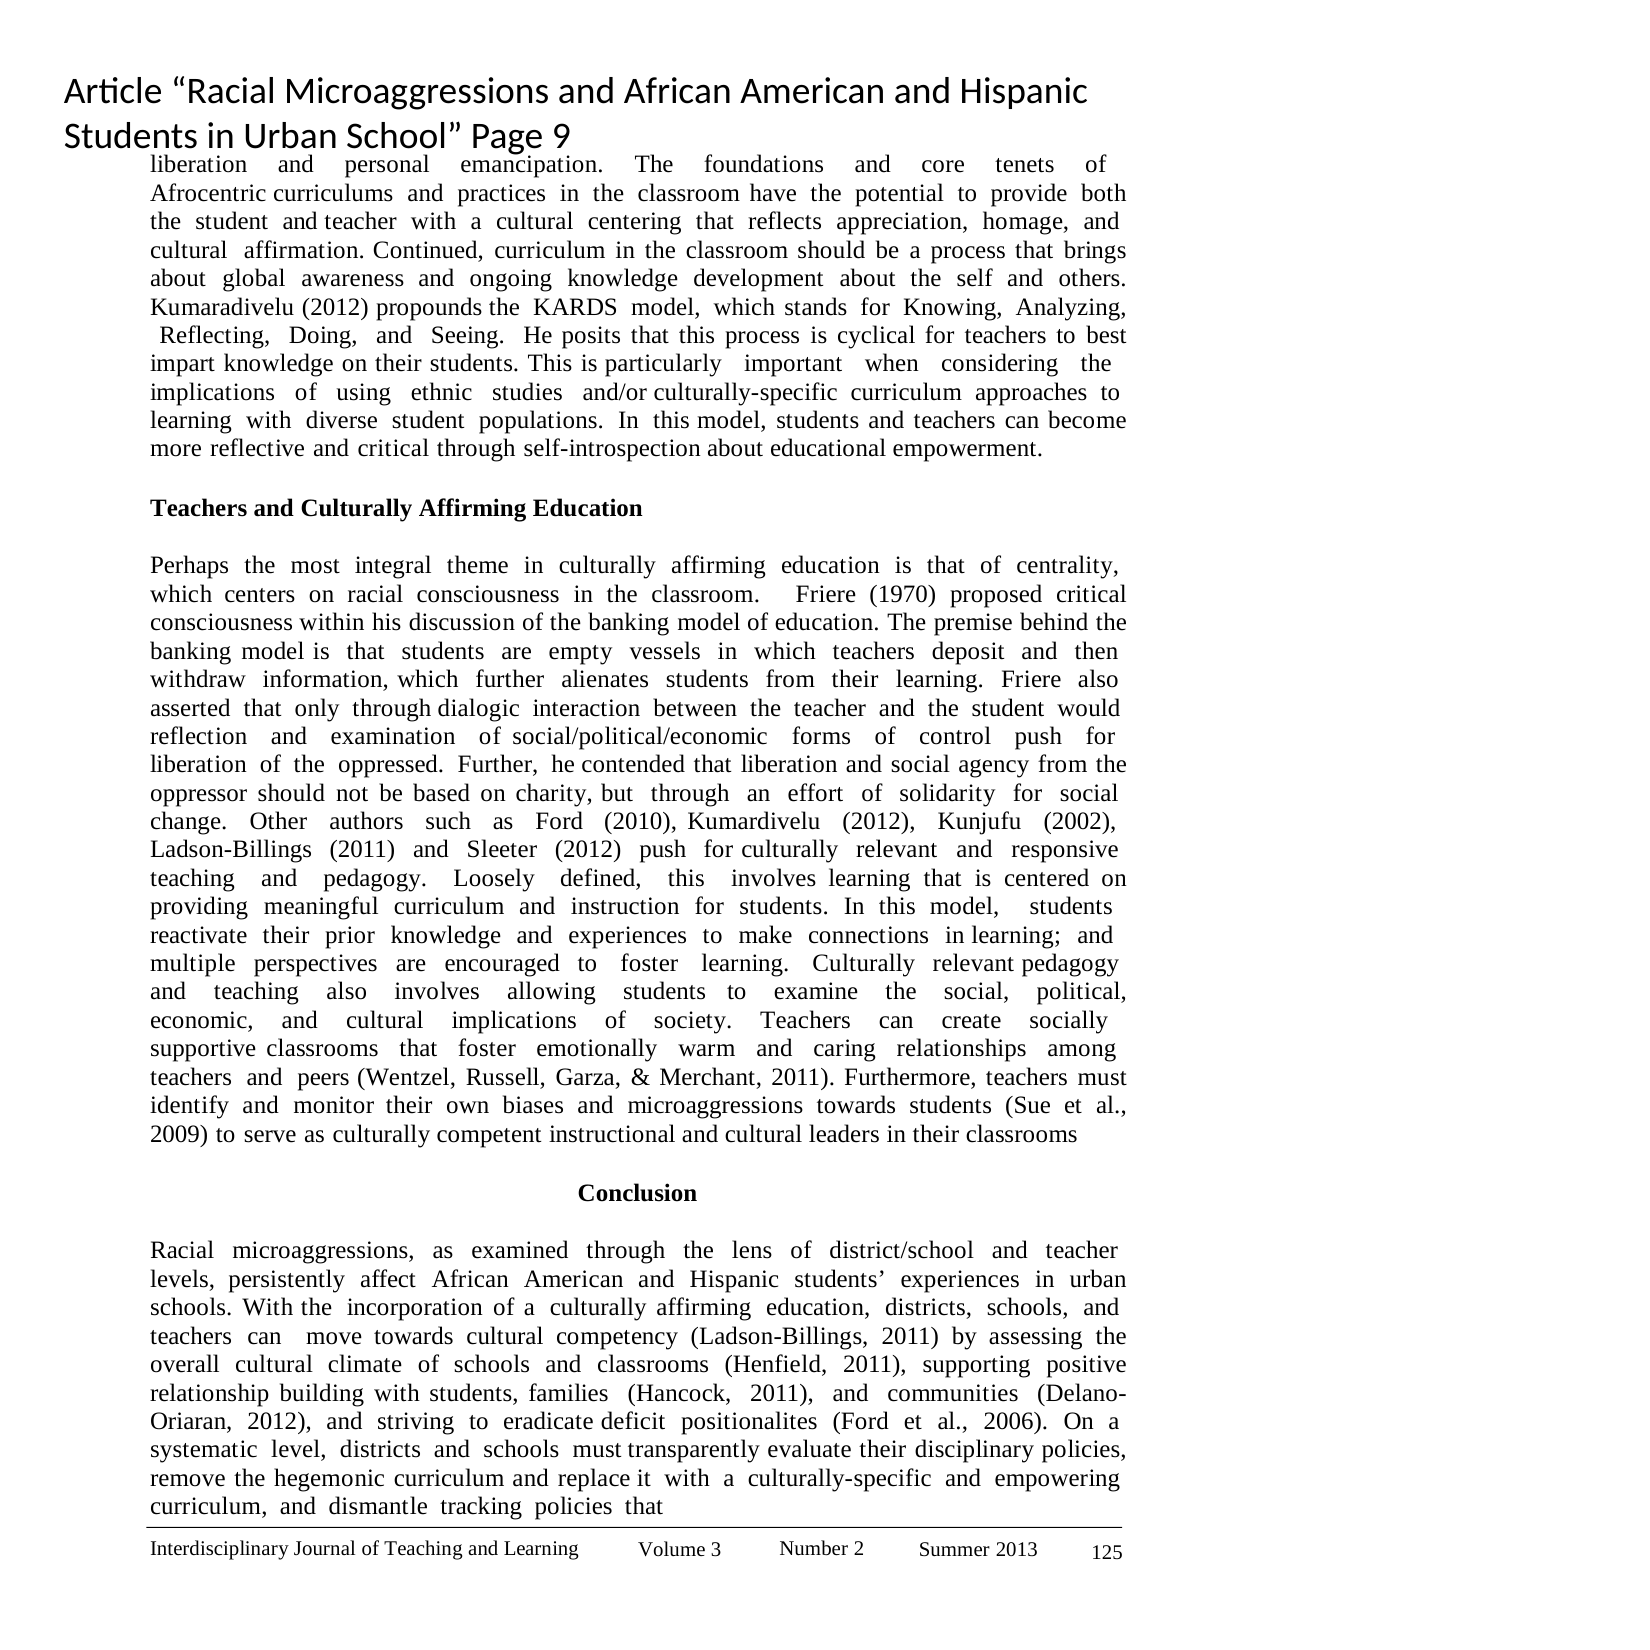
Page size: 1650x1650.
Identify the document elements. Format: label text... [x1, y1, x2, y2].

text_box Summer 2013 [916, 1535, 1039, 1561]
footer Interdisciplinary Journal of Teaching and Learning [147, 1534, 599, 1650]
title Article “Racial Microaggressions and African American and Hispanic Students in Urban School” Page 9 [63, 66, 1212, 157]
text_box liberation and personal emancipation. The foundations and core tenets of Afrocentric curriculums and practices in the classroom have the potential to provide both the student and teacher with a cultural centering that reflects appreciation, homage, and cultural affirmation. Continued, curriculum in the classroom should be a process that brings about global awareness and ongoing knowledge development about the self and others. Kumaradivelu (2012) propounds the KARDS model, which stands for Knowing, Analyzing, Reflecting, Doing, and Seeing. He posits that this process is cyclical for teachers to best impart knowledge on their students. This is particularly important when considering the implications of using ethnic studies and/or culturally-specific curriculum approaches to learning with diverse student populations. In this model, students and teachers can become more reflective and critical through self-introspection about educational empowerment. Teachers and Culturally Affirming Education Perhaps the most integral theme in culturally affirming education is that of centrality, which centers on racial consciousness in the classroom. Friere (1970) proposed critical consciousness within his discussion of the banking model of education. The premise behind the banking model is that students are empty vessels in which teachers deposit and then withdraw information, which further alienates students from their learning. Friere also asserted that only through dialogic interaction between the teacher and the student would reflection and examination of social/political/economic forms of control push for liberation of the oppressed. Further, he contended that liberation and social agency from the oppressor should not be based on charity, but through an effort of solidarity for social change. Other authors such as Ford (2010), Kumardivelu (2012), Kunjufu (2002), Ladson-Billings (2011) and Sleeter (2012) push for culturally relevant and responsive teaching and pedagogy. Loosely defined, this involves learning that is centered on providing meaningful curriculum and instruction for students. In this model, students reactivate their prior knowledge and experiences to make connections in learning; and multiple perspectives are encouraged to foster learning. Culturally relevant pedagogy and teaching also involves allowing students to examine the social, political, economic, and cultural implications of society. Teachers can create socially supportive classrooms that foster emotionally warm and caring relationships among teachers and peers (Wentzel, Russell, Garza, & Merchant, 2011). Furthermore, teachers must identify and monitor their own biases and microaggressions towards students (Sue et al., 2009) to serve as culturally competent instructional and cultural leaders in their classrooms Conclusion Racial microaggressions, as examined through the lens of district/school and teacher levels, persistently affect African American and Hispanic students’ experiences in urban schools. With the incorporation of a culturally affirming education, districts, schools, and teachers can move towards cultural competency (Ladson-Billings, 2011) by assessing the overall cultural climate of schools and classrooms (Henfield, 2011), supporting positive relationship building with students, families (Hancock, 2011), and communities (Delano-Oriaran, 2012), and striving to eradicate deficit positionalites (Ford et al., 2006). On a systematic level, districts and schools must transparently evaluate their disciplinary policies, remove the hegemonic curriculum and replace it with a culturally-specific and empowering curriculum, and dismantle tracking policies that [147, 150, 1128, 1521]
slide_number Number 2 [779, 1534, 872, 1650]
slide_number 125 [1072, 1532, 1130, 1650]
text_box Volume 3 [635, 1535, 723, 1561]
